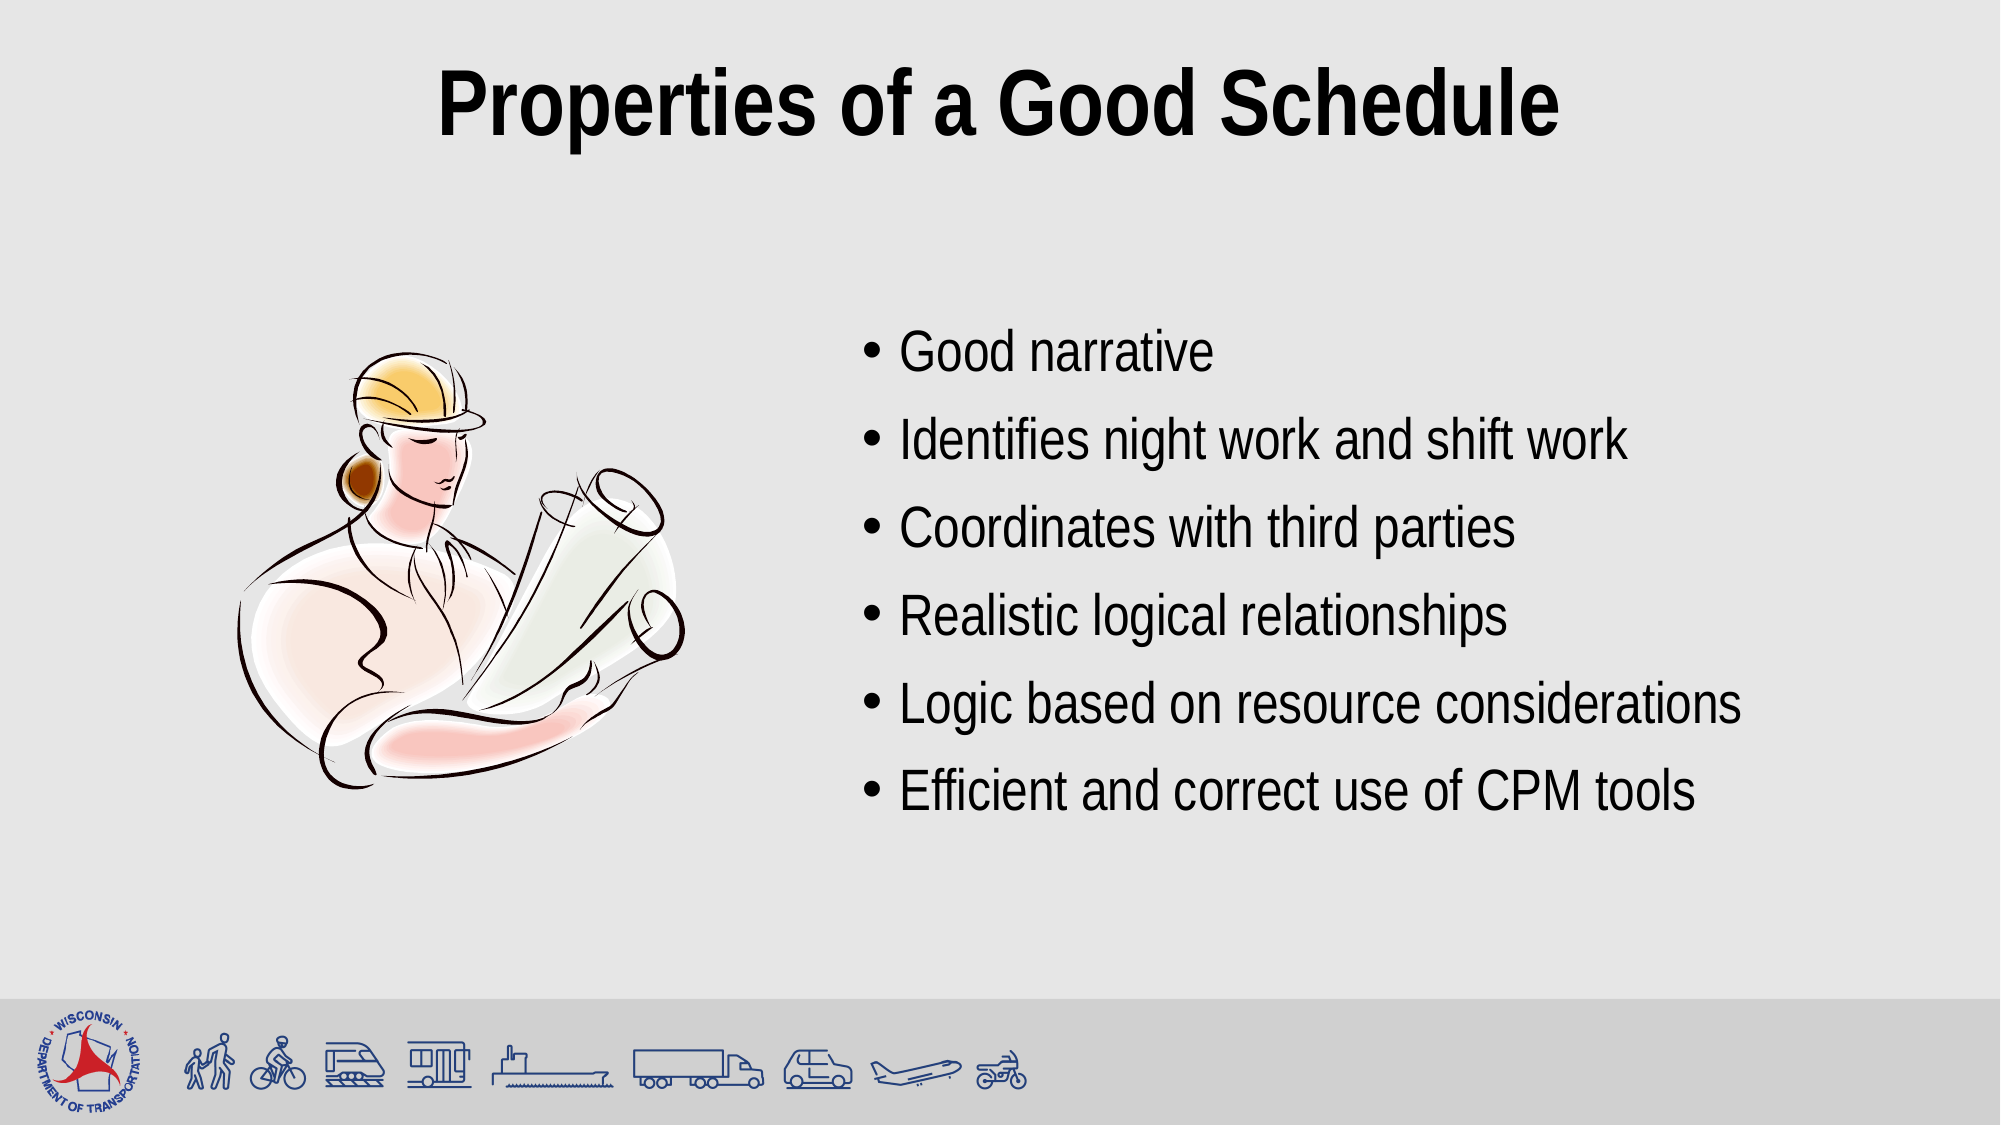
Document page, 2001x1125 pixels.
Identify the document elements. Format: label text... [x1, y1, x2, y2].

title Properties of a Good Schedule [137, 0, 1863, 218]
picture [37, 1010, 140, 1113]
picture [222, 330, 686, 795]
picture [184, 1032, 1027, 1090]
list Good narrative Identifies night work and shift work Coordinates with third parties Realistic logical relationships Logic based on resource considerations Efficient and correct use of CPM tools [847, 314, 1778, 865]
